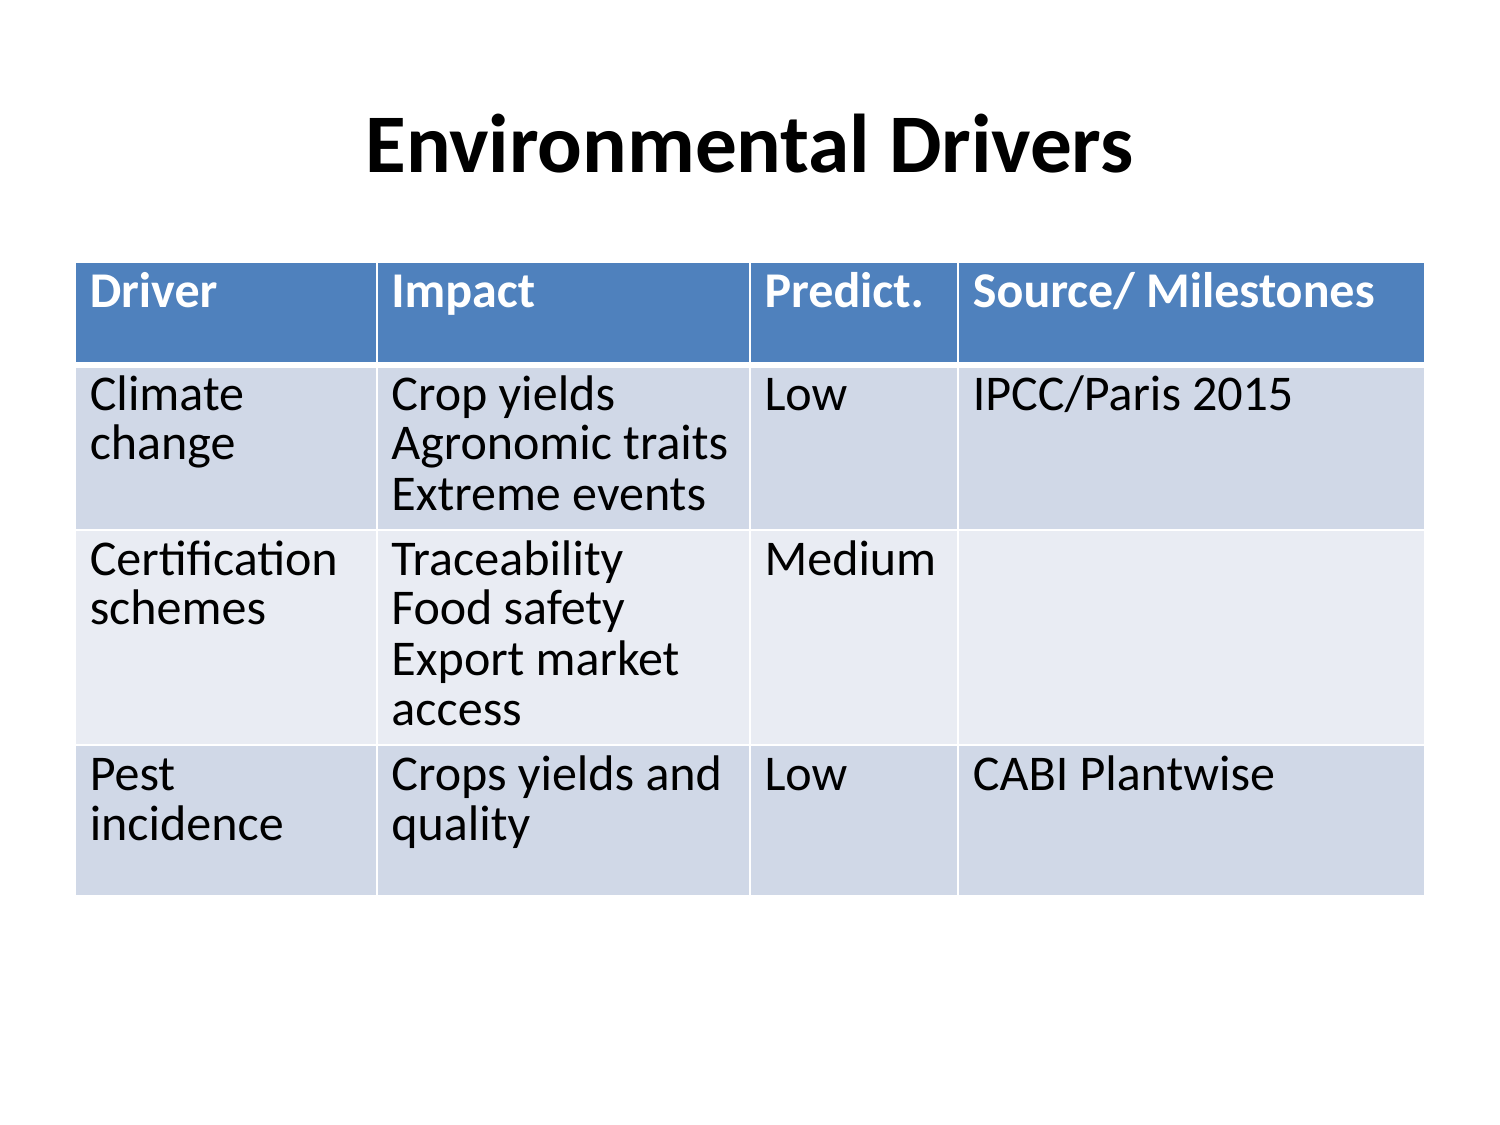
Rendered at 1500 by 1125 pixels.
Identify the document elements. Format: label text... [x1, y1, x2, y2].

table_cell [959, 531, 1424, 744]
table_cell CABI Plantwise [959, 746, 1424, 895]
table_cell Traceability Food safety Export market access [378, 531, 749, 744]
table_cell Low [751, 368, 957, 529]
table_cell Certification schemes [76, 531, 376, 744]
table_cell Medium [751, 531, 957, 744]
table_cell Low [751, 746, 957, 895]
table_header Impact [378, 263, 749, 362]
table_header Predict. [751, 263, 957, 362]
table_cell IPCC/Paris 2015 [959, 368, 1424, 529]
table_cell Crop yields Agronomic traits Extreme events [378, 368, 749, 529]
table_header Source/ Milestones [959, 263, 1424, 362]
table_cell Pest incidence [76, 746, 376, 895]
table_cell Climate change [76, 368, 376, 529]
table_header Driver [76, 263, 376, 362]
table_cell Crops yields and quality [378, 746, 749, 895]
title Environmental Drivers [73, 43, 1427, 235]
